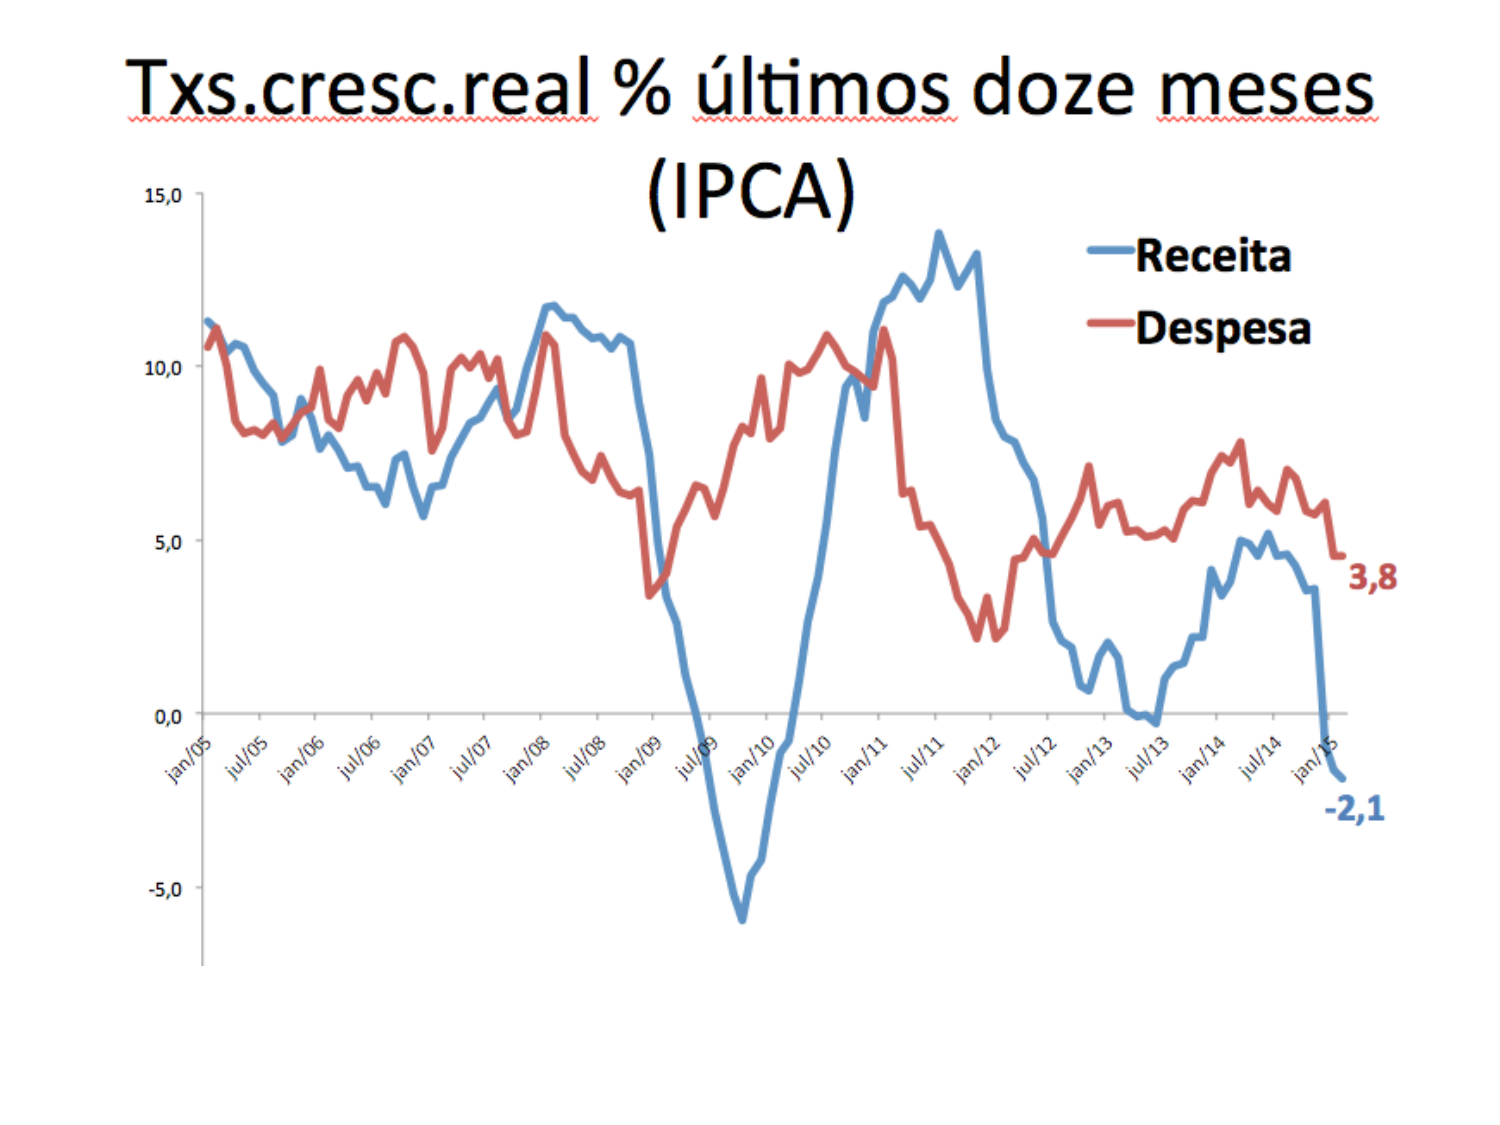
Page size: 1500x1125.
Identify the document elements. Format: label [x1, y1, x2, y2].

picture [0, 0, 1500, 967]
